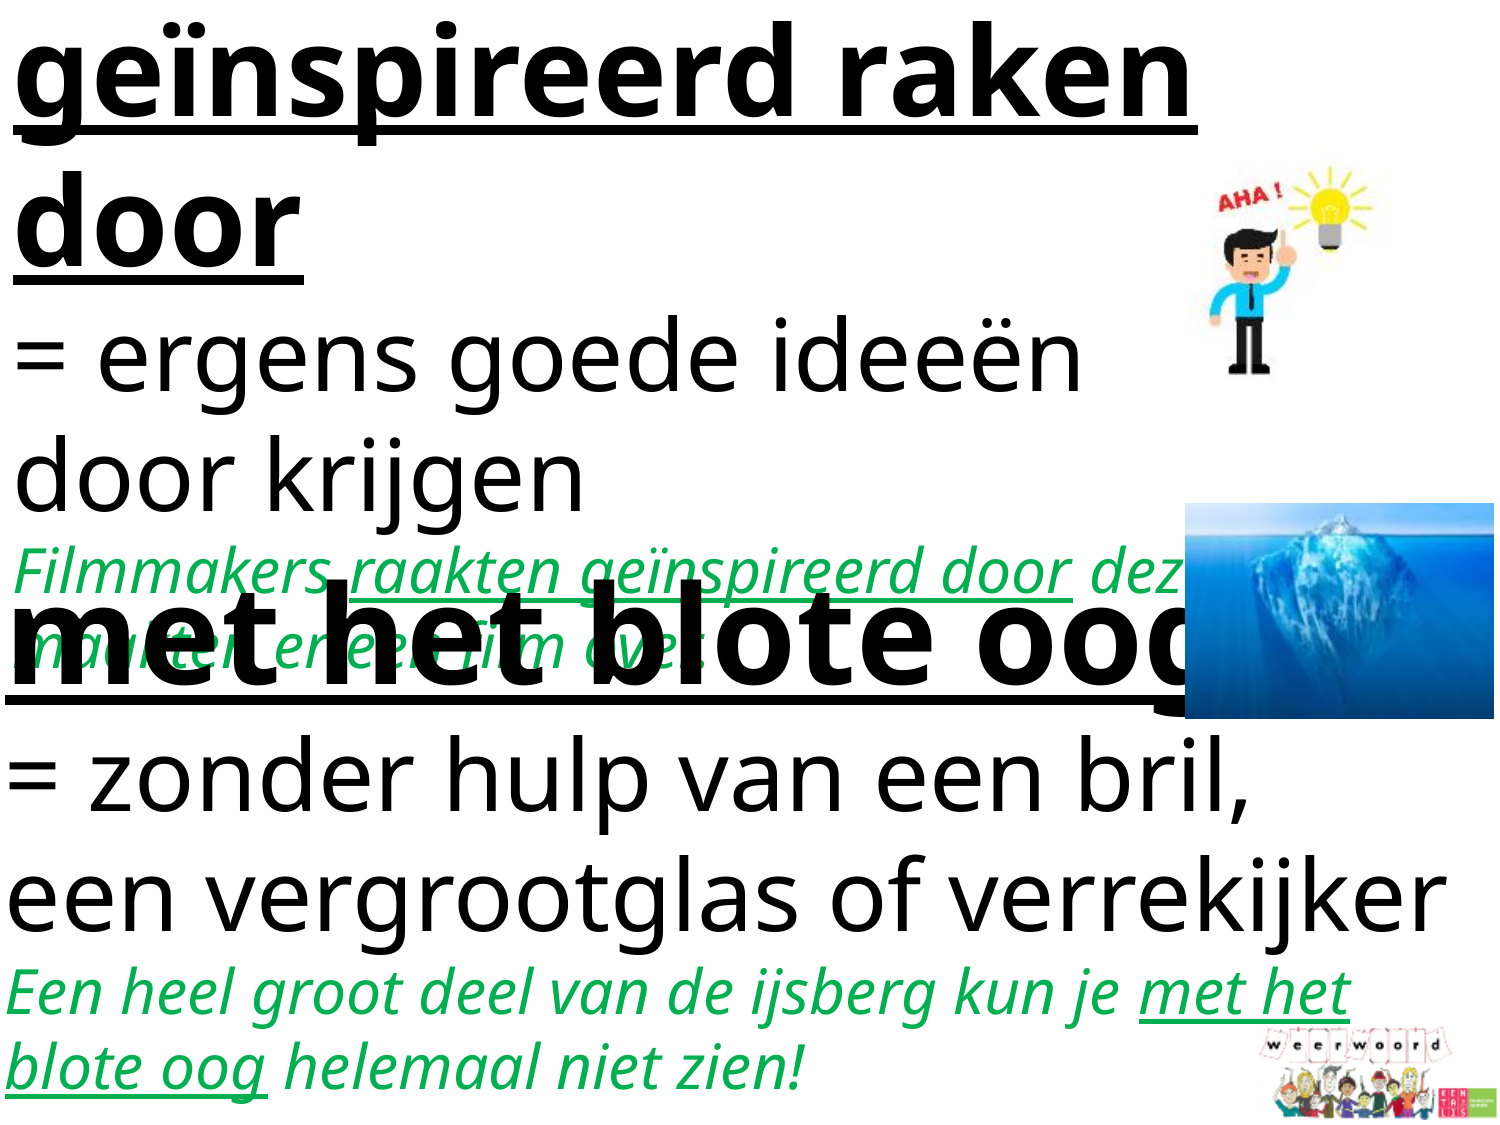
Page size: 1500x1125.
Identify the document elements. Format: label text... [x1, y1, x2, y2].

text_box geïnspireerd raken door = ergens goede ideeën door krijgen Filmmakers raakten geïnspireerd door deze ramp en maakten er een film over. [0, 0, 1500, 539]
picture [1163, 142, 1418, 398]
text_box met het blote oog = zonder hulp van een bril, een vergrootglas of verrekijker Een heel groot deel van de ijsberg kun je met het blote oog helemaal niet zien! [0, 539, 1500, 1109]
picture [1257, 1024, 1500, 1121]
picture [1184, 503, 1494, 720]
